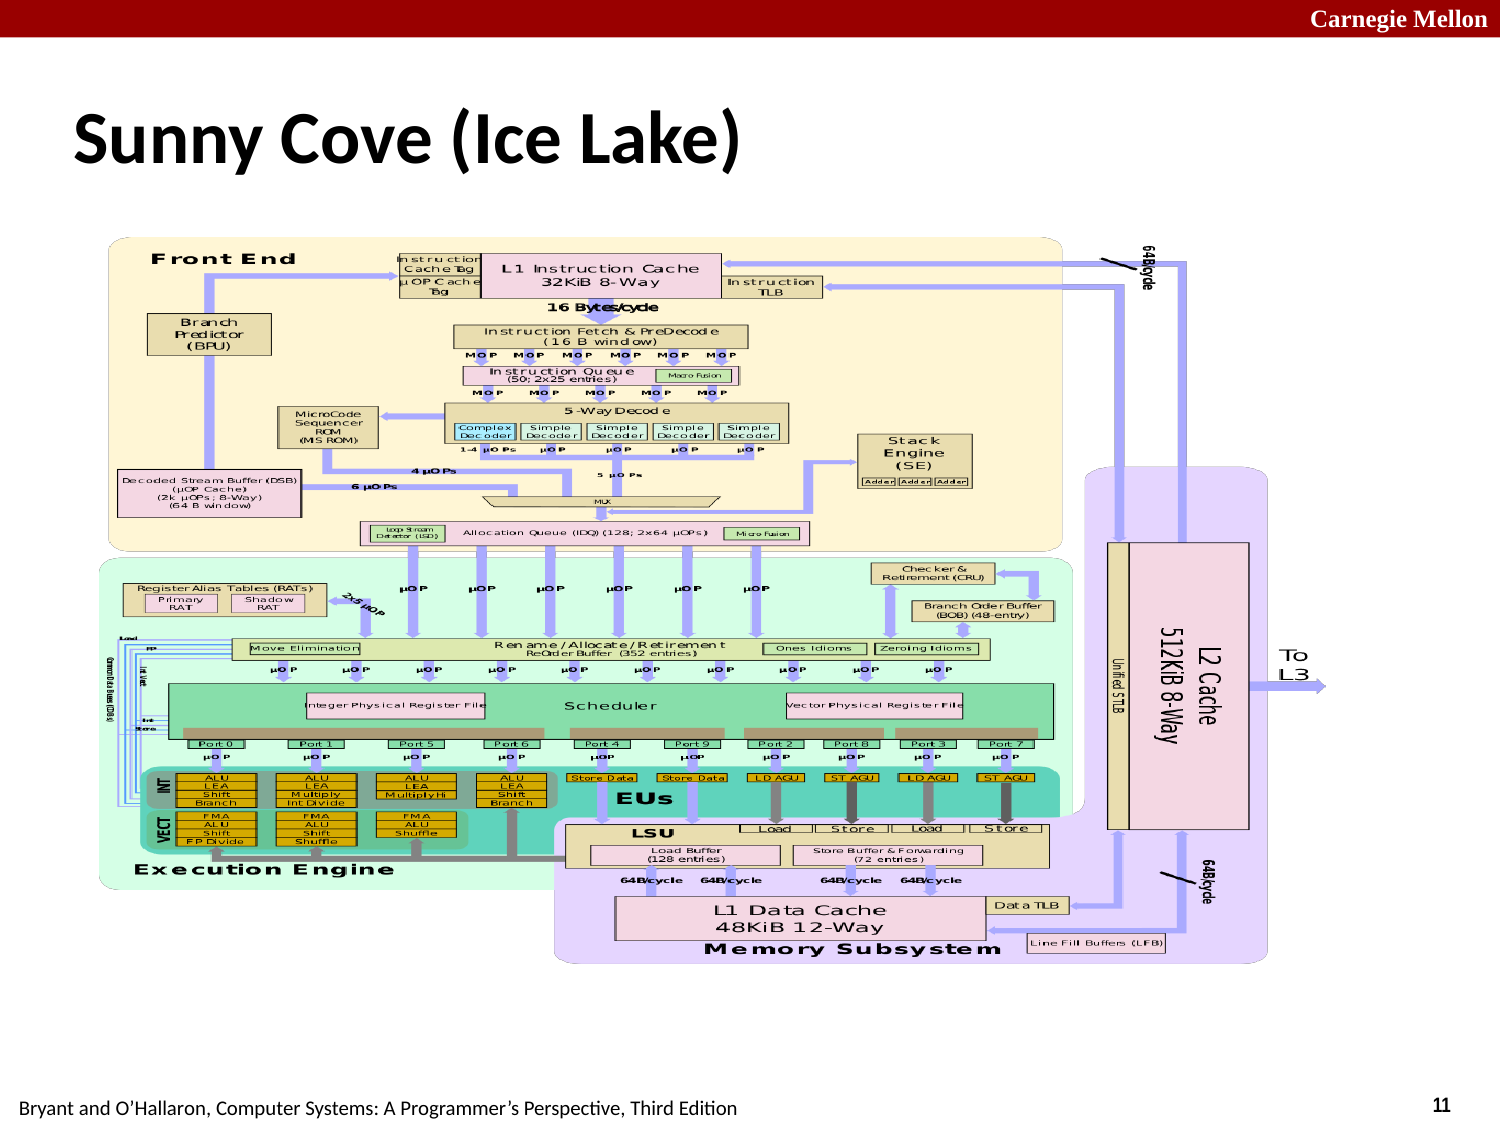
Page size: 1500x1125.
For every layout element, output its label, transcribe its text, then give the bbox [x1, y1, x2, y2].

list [99, 237, 1326, 965]
title Sunny Cove (Ice Lake) [58, 71, 1305, 197]
